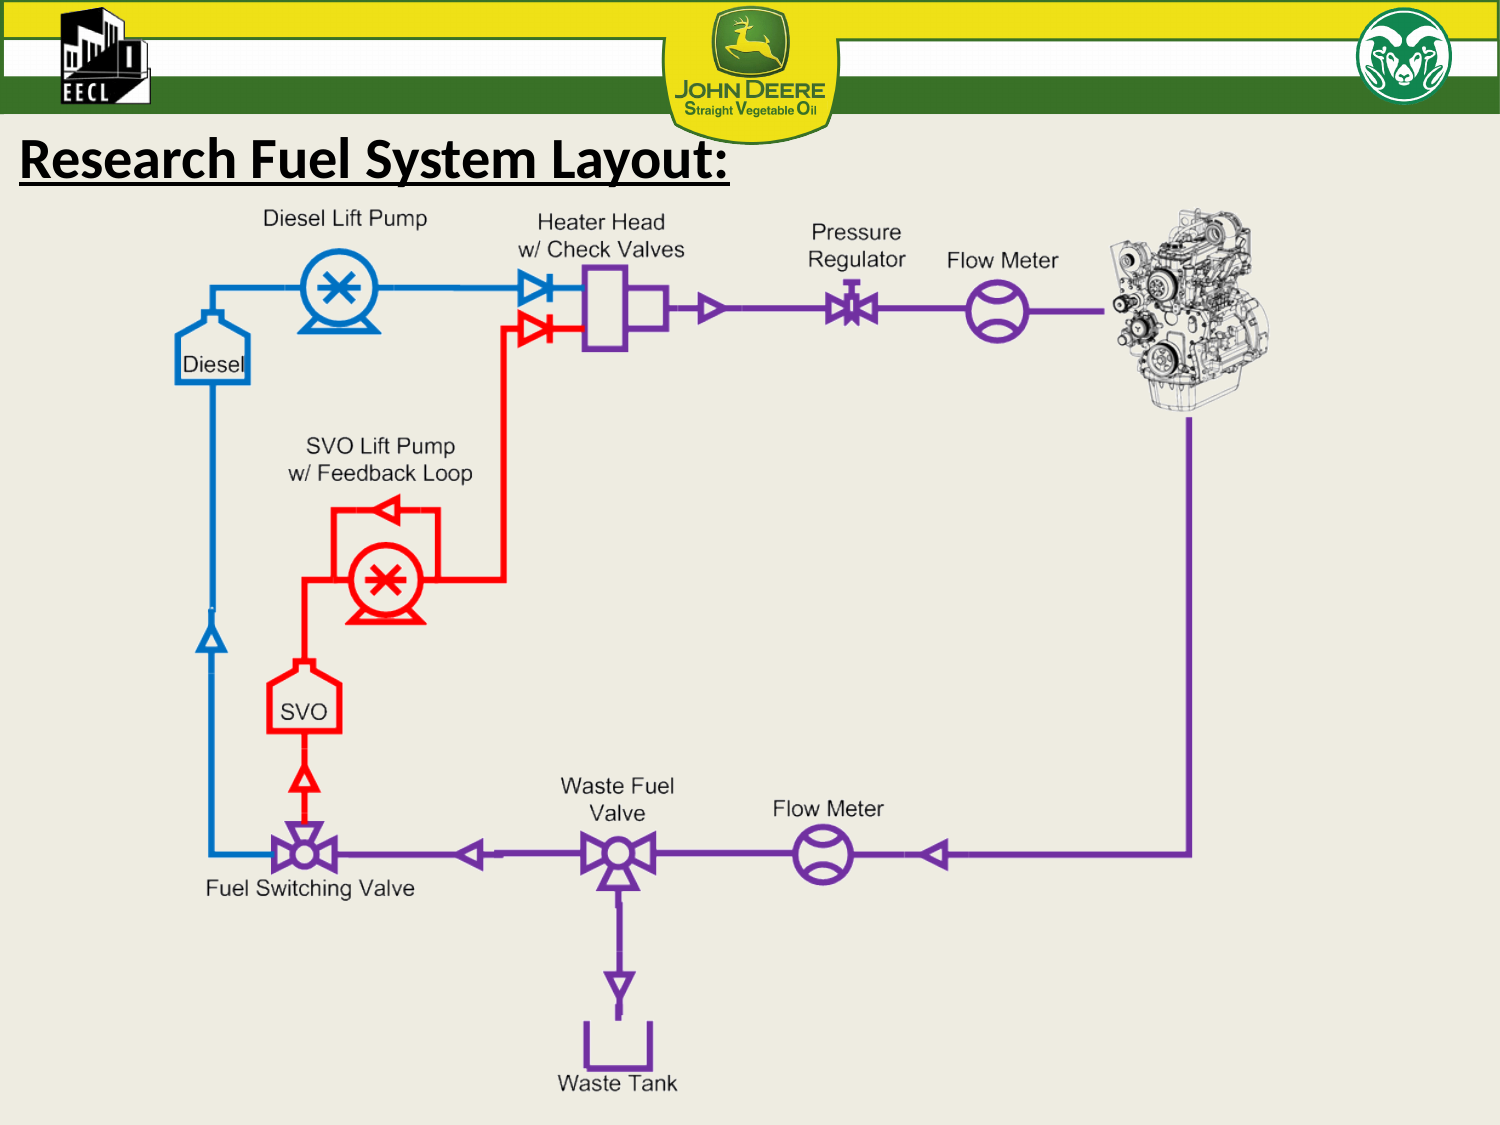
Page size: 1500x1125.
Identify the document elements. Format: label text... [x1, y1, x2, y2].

picture [174, 202, 1276, 1099]
text_box Research Fuel System Layout: [4, 154, 745, 198]
picture [0, 0, 1500, 145]
